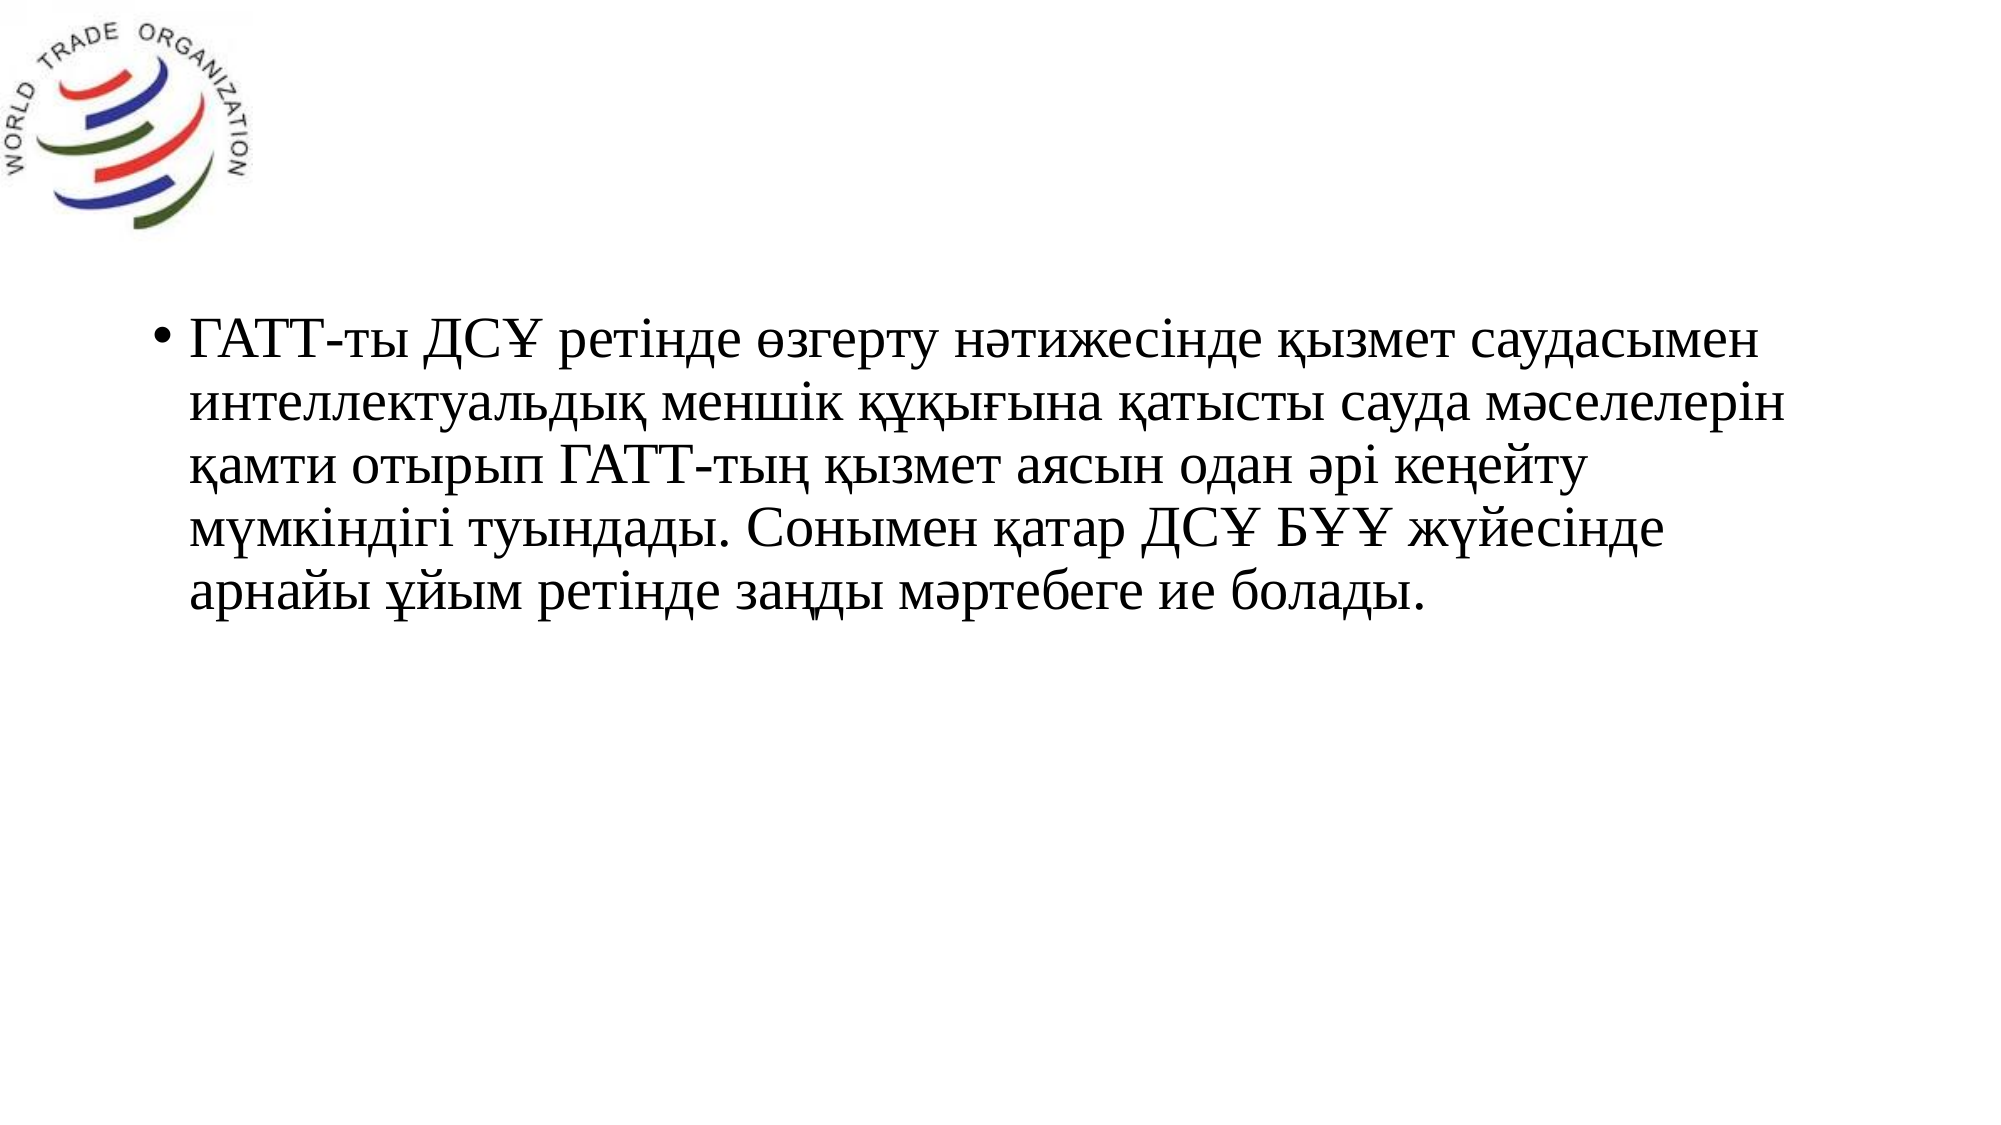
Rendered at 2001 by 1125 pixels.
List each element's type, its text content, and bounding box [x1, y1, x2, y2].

list ГАТТ-ты ДСҰ ретінде өзгерту нәтижесінде қызмет саудасымен интеллектуальдық меншік құқығына қатысты сауда мәселелерін қамти отырып ГАТТ-тың қызмет аясын одан әрі кеңейту мүмкіндігі туындады. Сонымен қатар ДСҰ БҰҰ жүйесінде арнайы ұйым ретінде заңды мәртебеге ие болады. [137, 299, 1863, 1014]
picture [0, 0, 253, 253]
